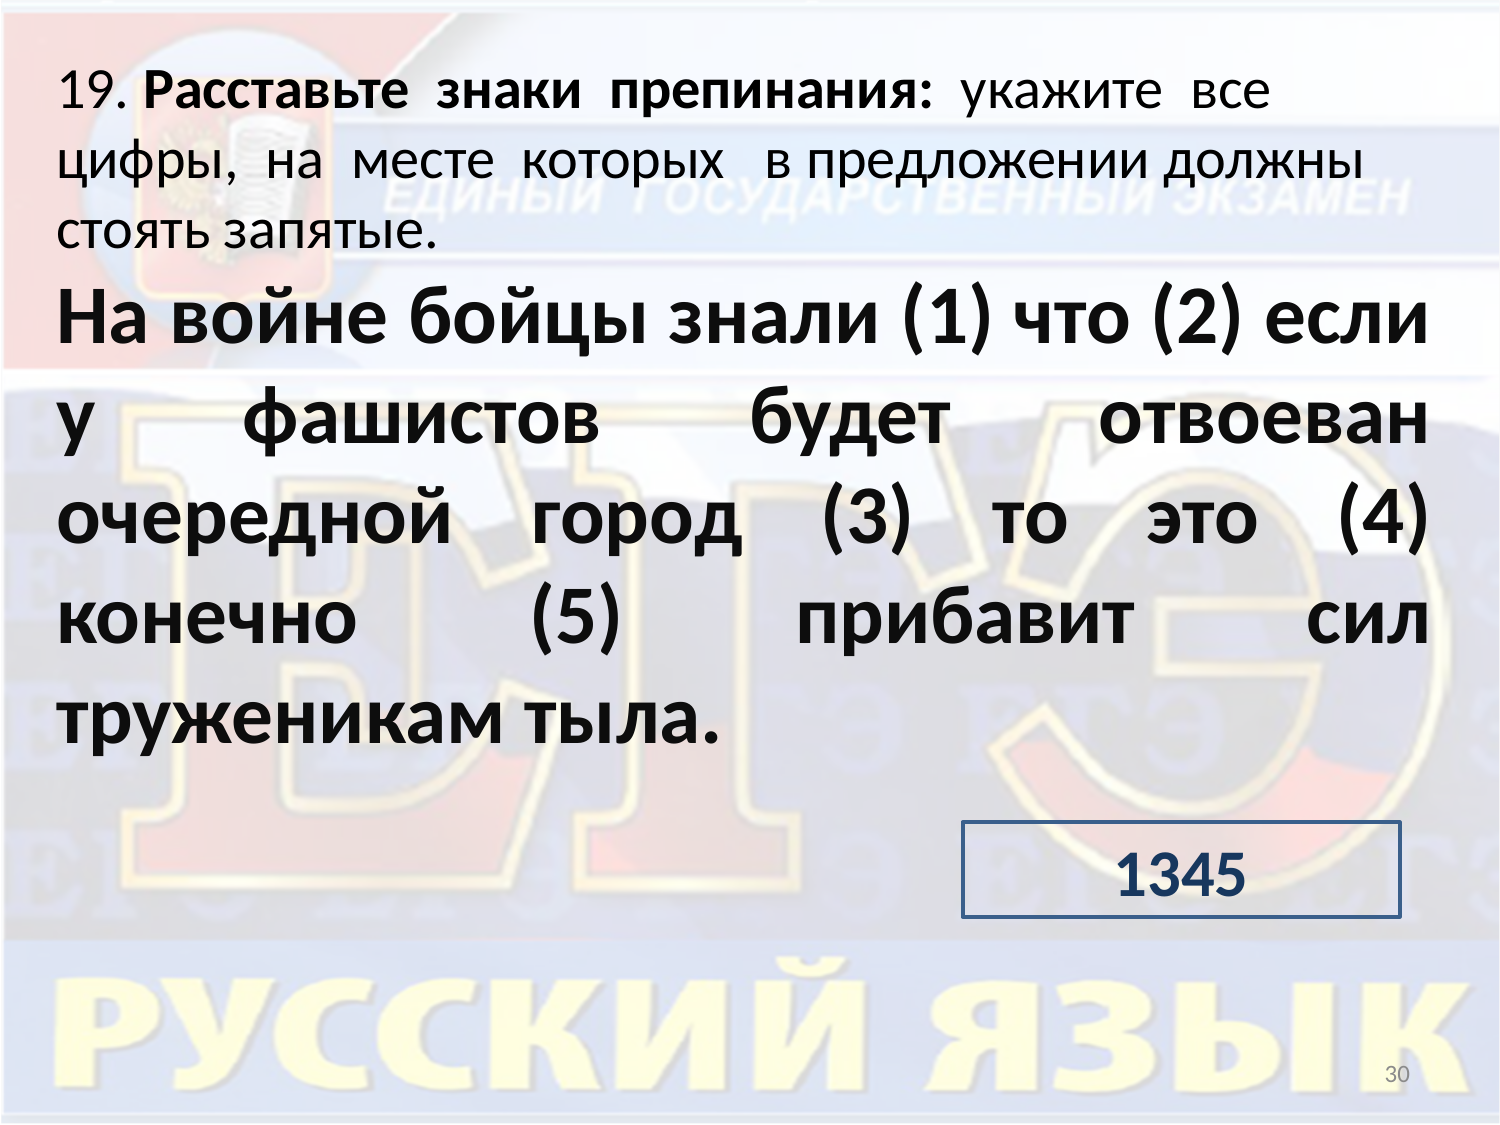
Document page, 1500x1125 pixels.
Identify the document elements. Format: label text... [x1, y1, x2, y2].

slide_number 30 [1074, 1042, 1425, 1103]
text_box 1345 [961, 820, 1402, 919]
text_box 19. Расставьте знаки препинания: укажите все цифры, на месте которых в предложении должны стоять запятые. На войне бойцы знали (1) что (2) если у фашистов будет отвоеван очередной город (3) то это (4) конечно (5) прибавит сил труженикам тыла. [41, 42, 1447, 768]
